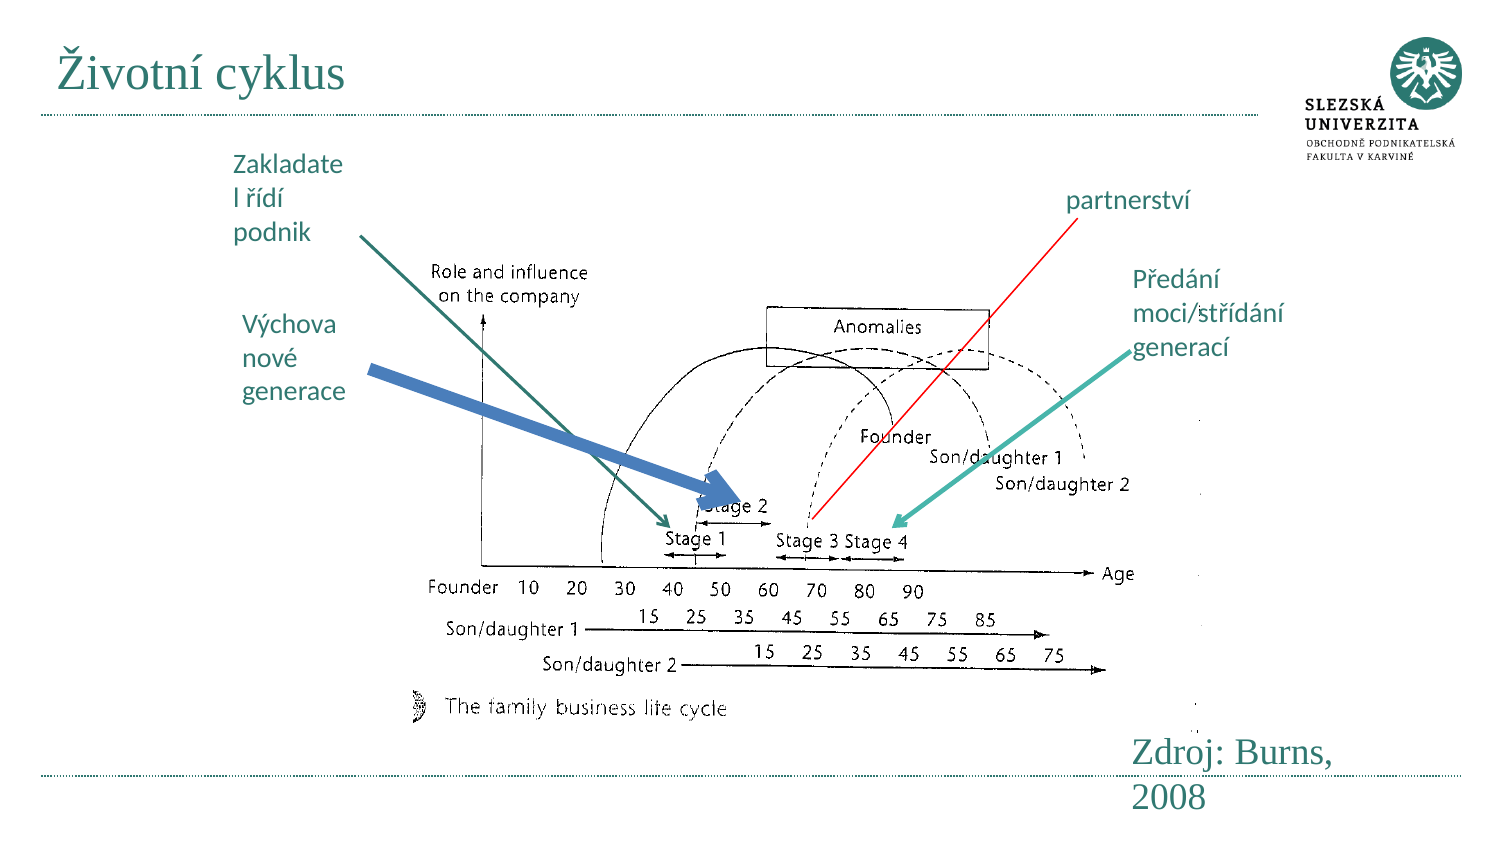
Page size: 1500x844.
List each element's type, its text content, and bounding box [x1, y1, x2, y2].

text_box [359, 235, 671, 529]
title Životní cyklus [41, 32, 786, 116]
text_box Zdroj: Burns, 2008 [1116, 719, 1412, 824]
text_box Výchova nové generace [227, 297, 354, 414]
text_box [368, 368, 742, 502]
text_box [794, 235, 1096, 502]
text_box Předání moci/střídání generací [1207, 253, 1313, 370]
picture [412, 226, 1202, 775]
text_box partnerství [1051, 173, 1255, 223]
picture [1305, 37, 1462, 160]
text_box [891, 350, 1131, 529]
text_box Zakladatel řídí podnik [218, 138, 361, 255]
